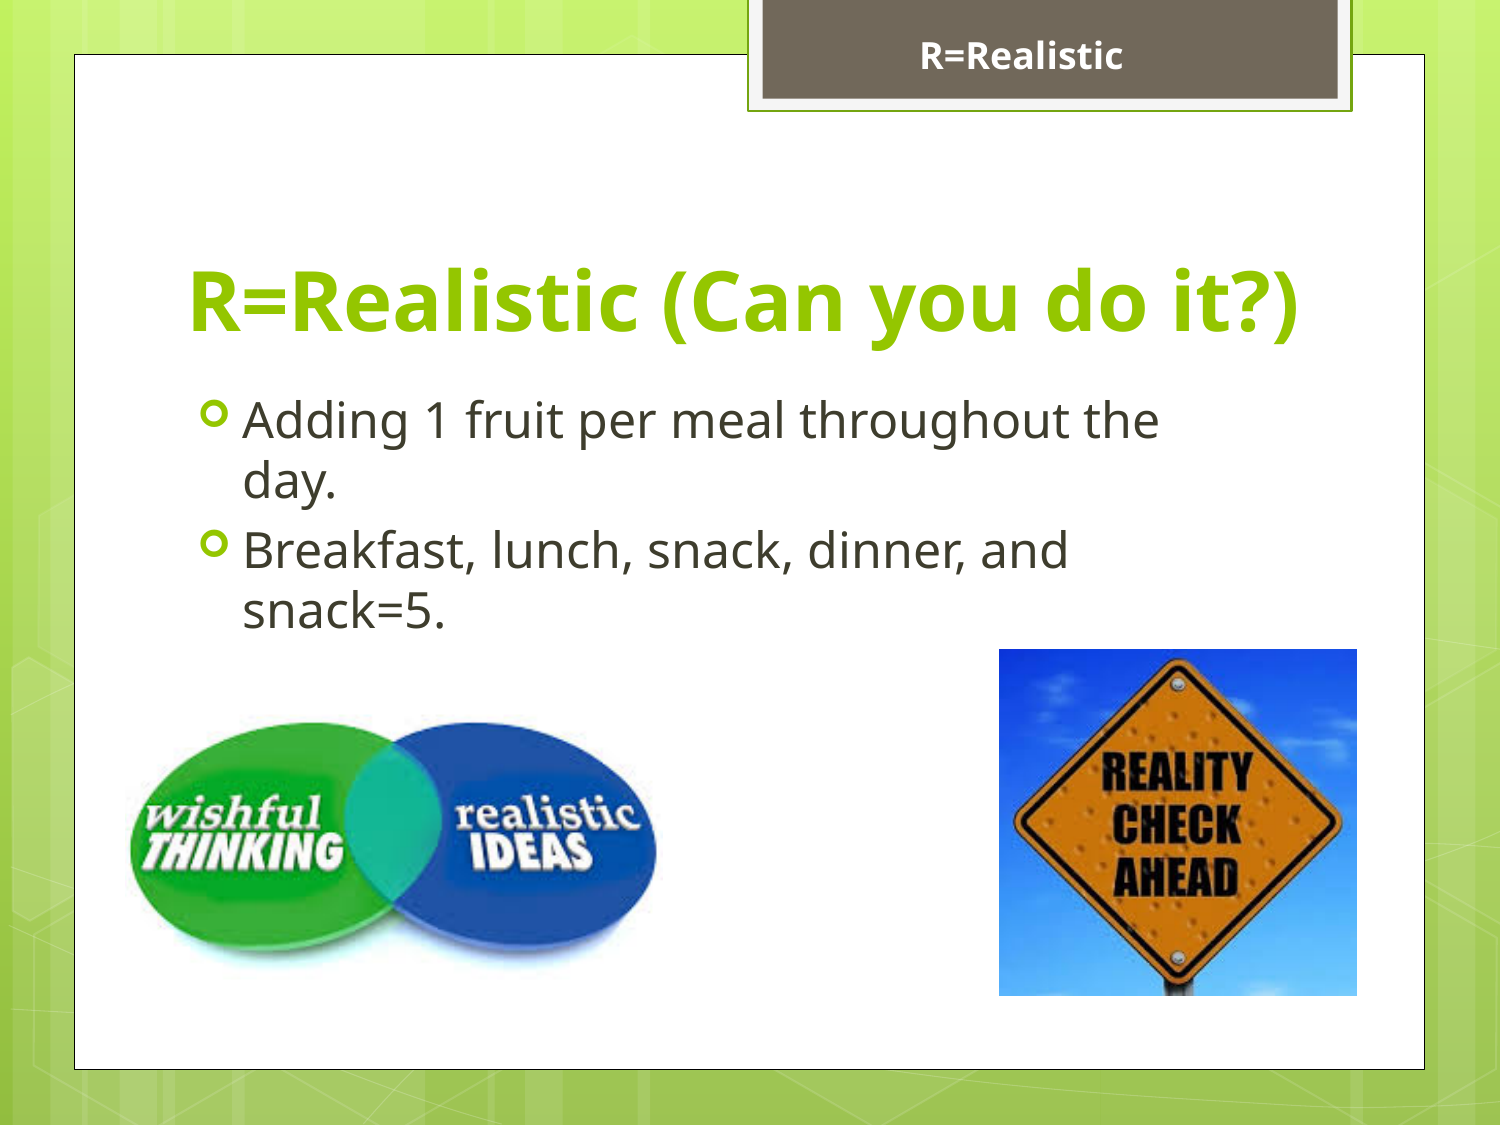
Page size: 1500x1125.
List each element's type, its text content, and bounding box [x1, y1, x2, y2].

picture [124, 649, 663, 1048]
picture [999, 649, 1357, 996]
title R=Realistic (Can you do it?) [171, 168, 1324, 357]
list Adding 1 fruit per meal throughout the day. Breakfast, lunch, snack, dinner, and snack=5. [171, 381, 1283, 957]
text_box R=Realistic [904, 24, 1139, 85]
